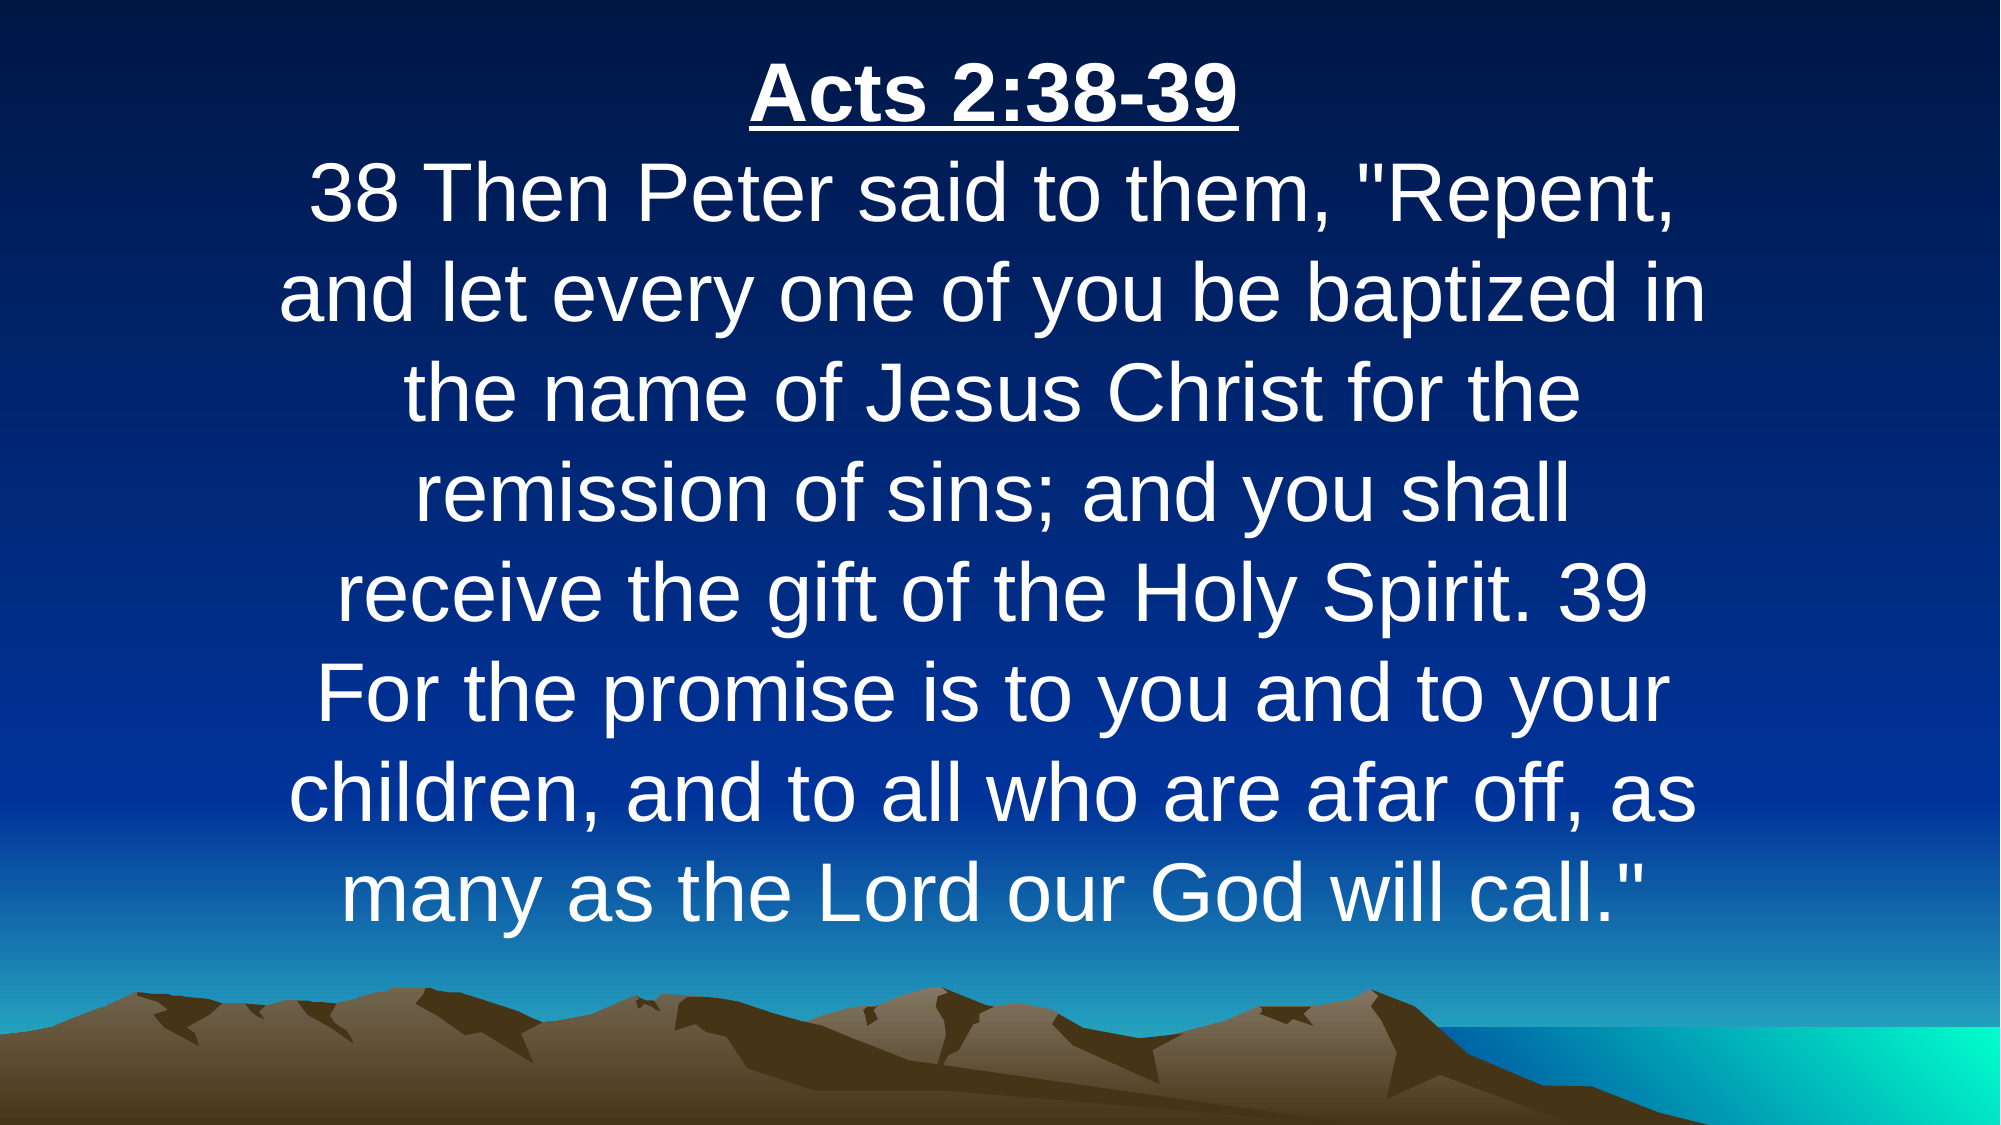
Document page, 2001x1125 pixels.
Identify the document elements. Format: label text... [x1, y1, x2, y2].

text_box Acts 2:38-39 38 Then Peter said to them, "Repent, and let every one of you be baptized in the name of Jesus Christ for the remission of sins; and you shall receive the gift of the Holy Spirit. 39 For the promise is to you and to your children, and to all who are afar off, as many as the Lord our God will call." [262, 30, 1725, 1046]
